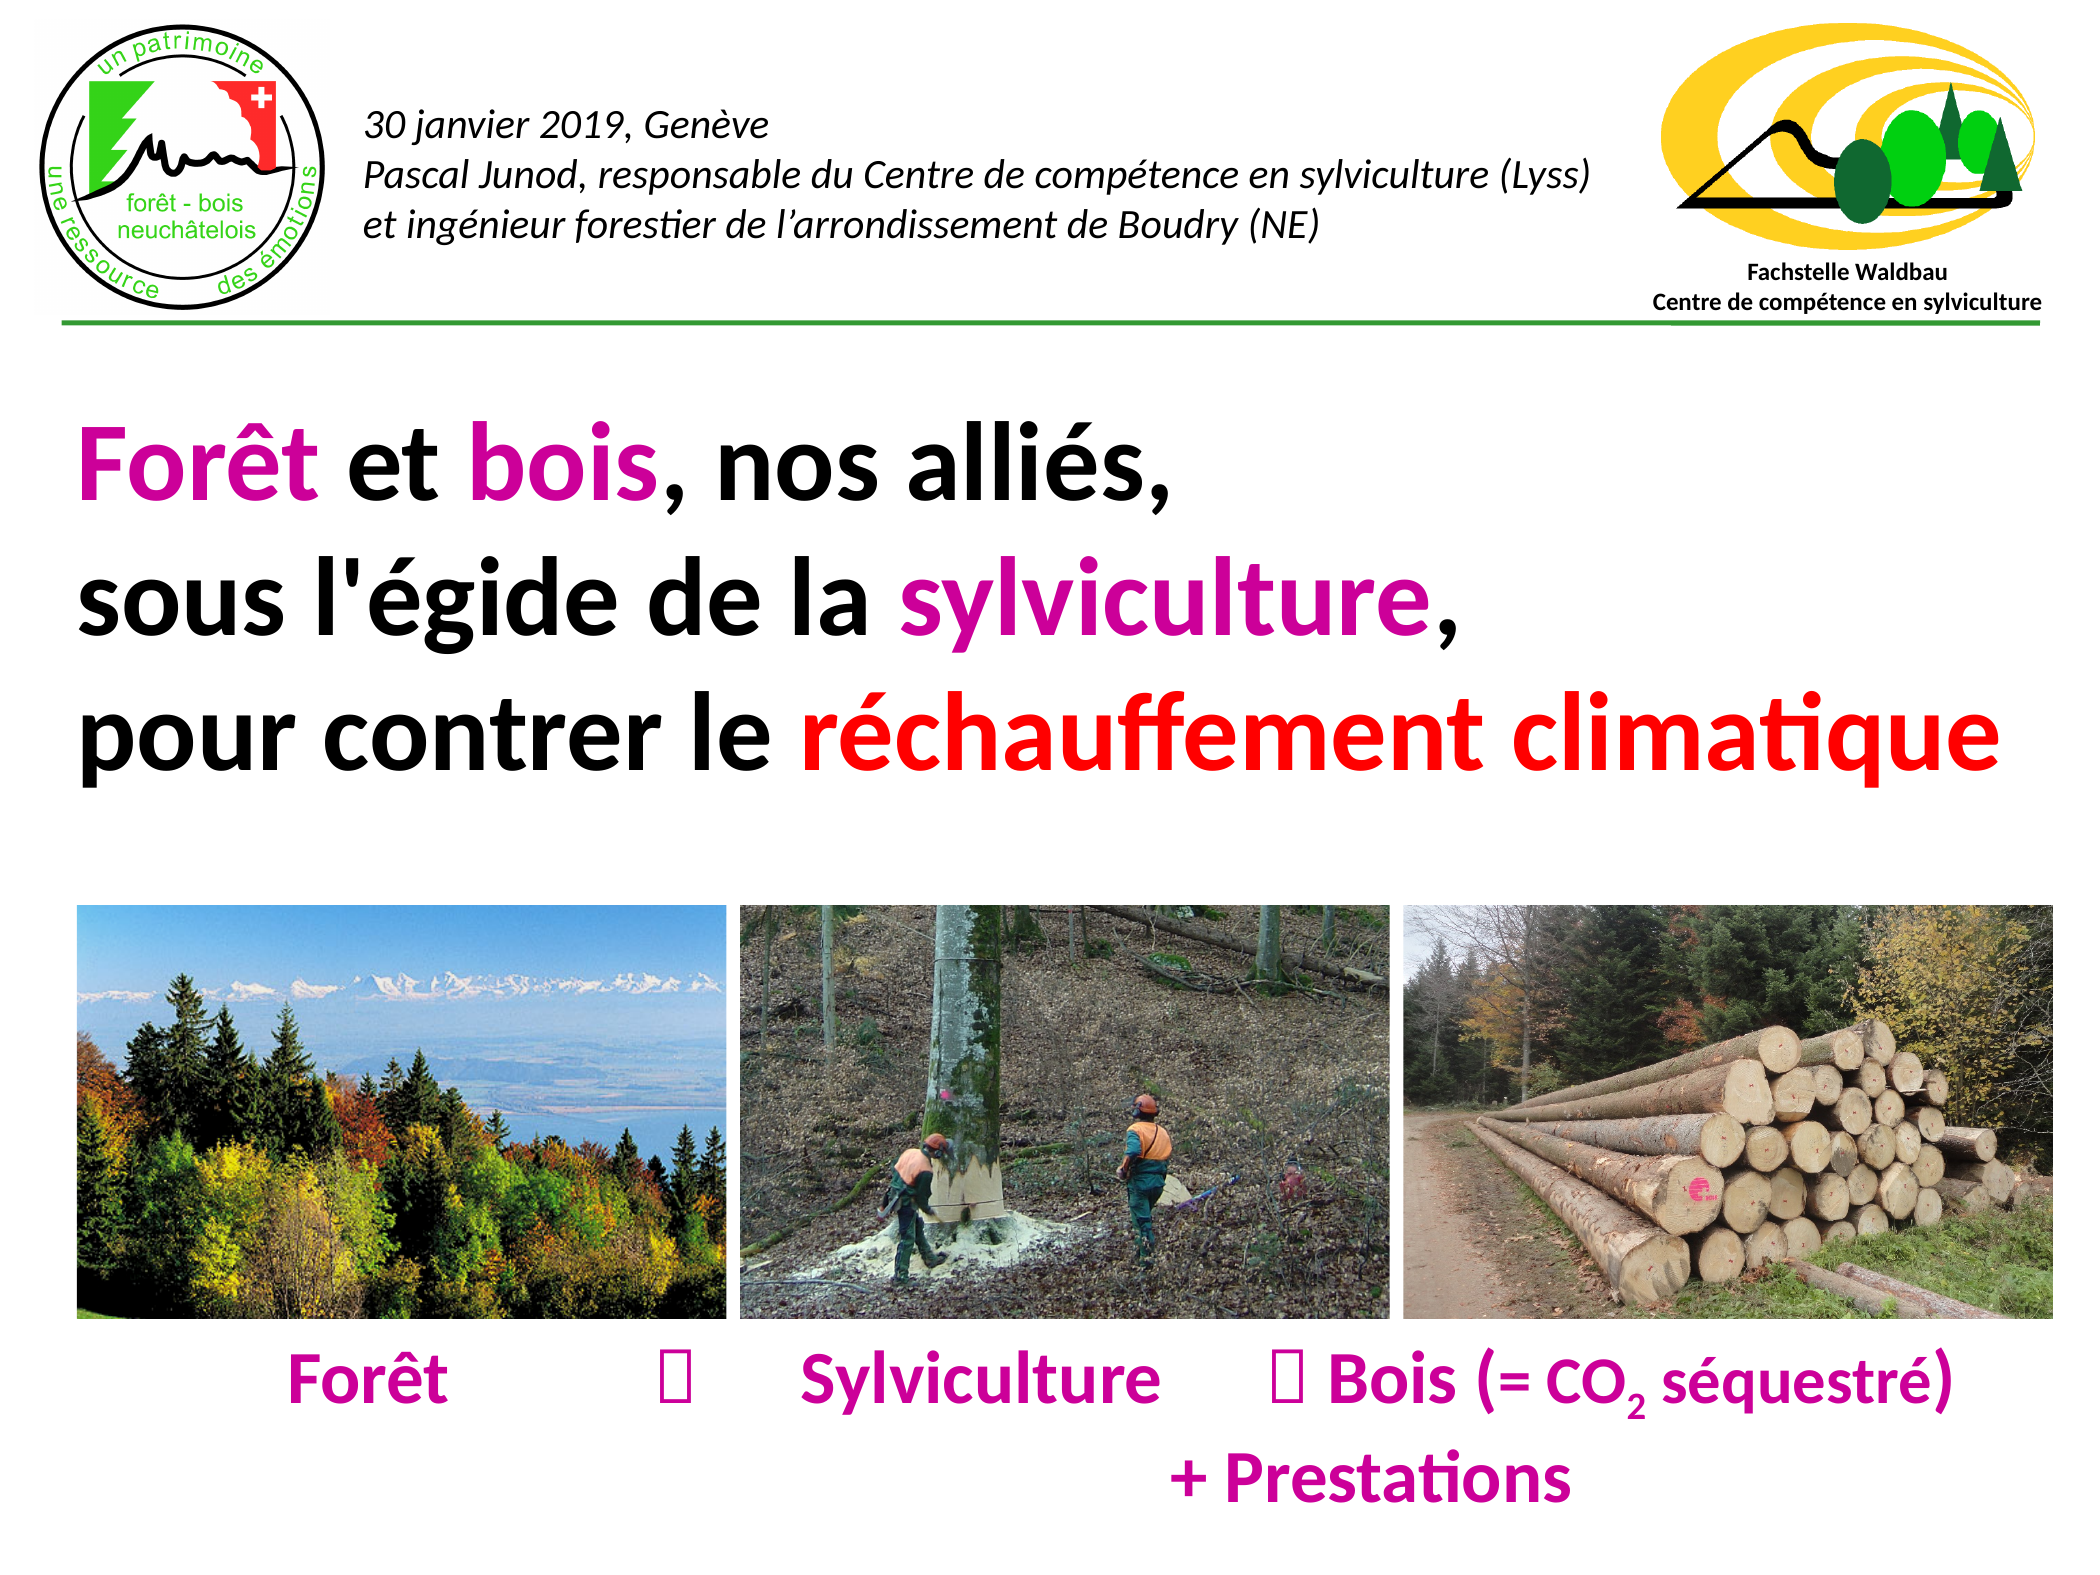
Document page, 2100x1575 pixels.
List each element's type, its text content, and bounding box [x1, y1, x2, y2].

picture [34, 19, 330, 315]
text_box 30 janvier 2019, Genève Pascal Junod, responsable du Centre de compétence en sylviculture (Lyss) et ingénieur forestier de l’arrondissement de Boudry (NE) [329, 90, 1617, 248]
picture [76, 905, 727, 1320]
picture [739, 905, 1390, 1320]
picture [1652, 14, 2043, 258]
text_box Forêt  Sylviculture  Bois (= CO2 séquestré) + Prestations [86, 1321, 2083, 1518]
text_box Forêt et bois, nos alliés, sous l'égide de la sylviculture, pour contrer le réchauffement climatique [57, 350, 2078, 831]
picture [1403, 905, 2054, 1320]
